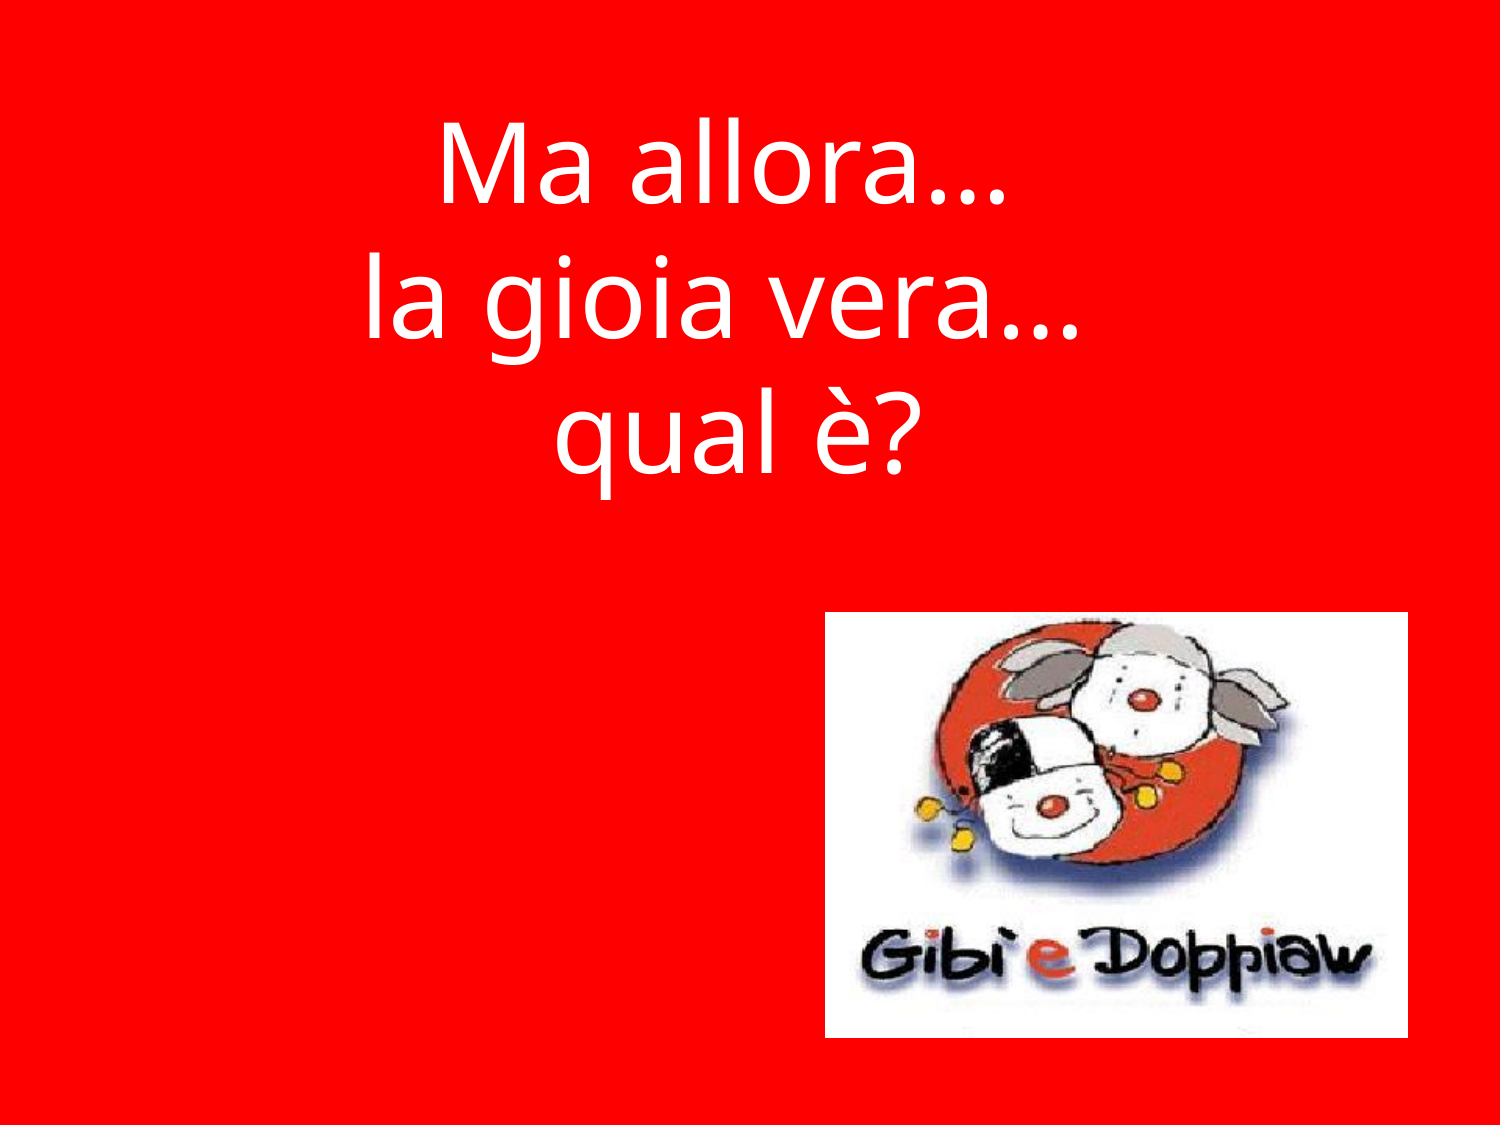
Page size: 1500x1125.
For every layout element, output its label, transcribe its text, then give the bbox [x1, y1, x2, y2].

picture [824, 612, 1409, 1038]
title Ma allora… la gioia vera… qual è? [62, 200, 1413, 388]
